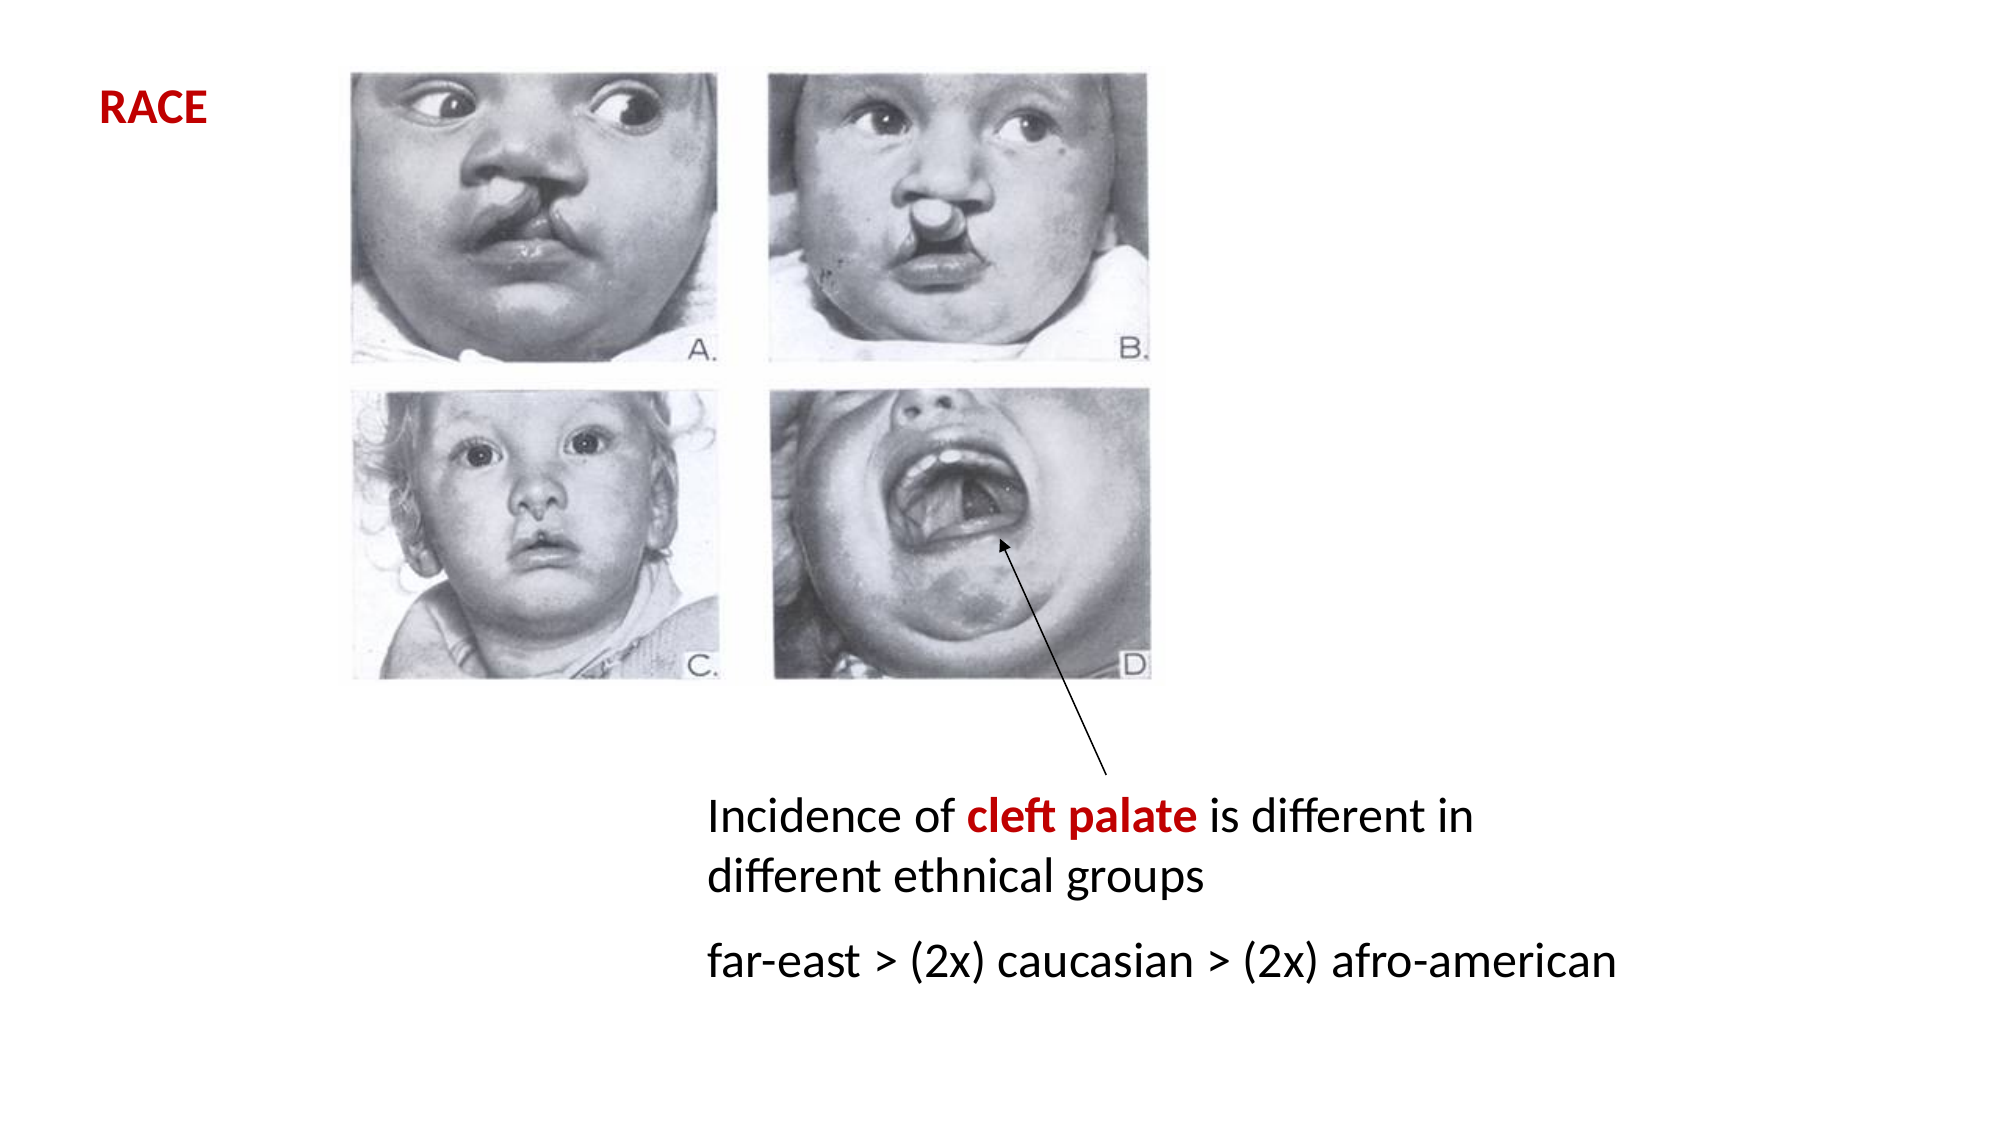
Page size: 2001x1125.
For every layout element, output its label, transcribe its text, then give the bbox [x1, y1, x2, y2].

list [338, 66, 1166, 686]
text_box RACE [84, 66, 224, 142]
text_box Incidence of cleft palate is different in different ethnical groups far-east > (2x) caucasian > (2x) afro-american [692, 774, 1674, 995]
